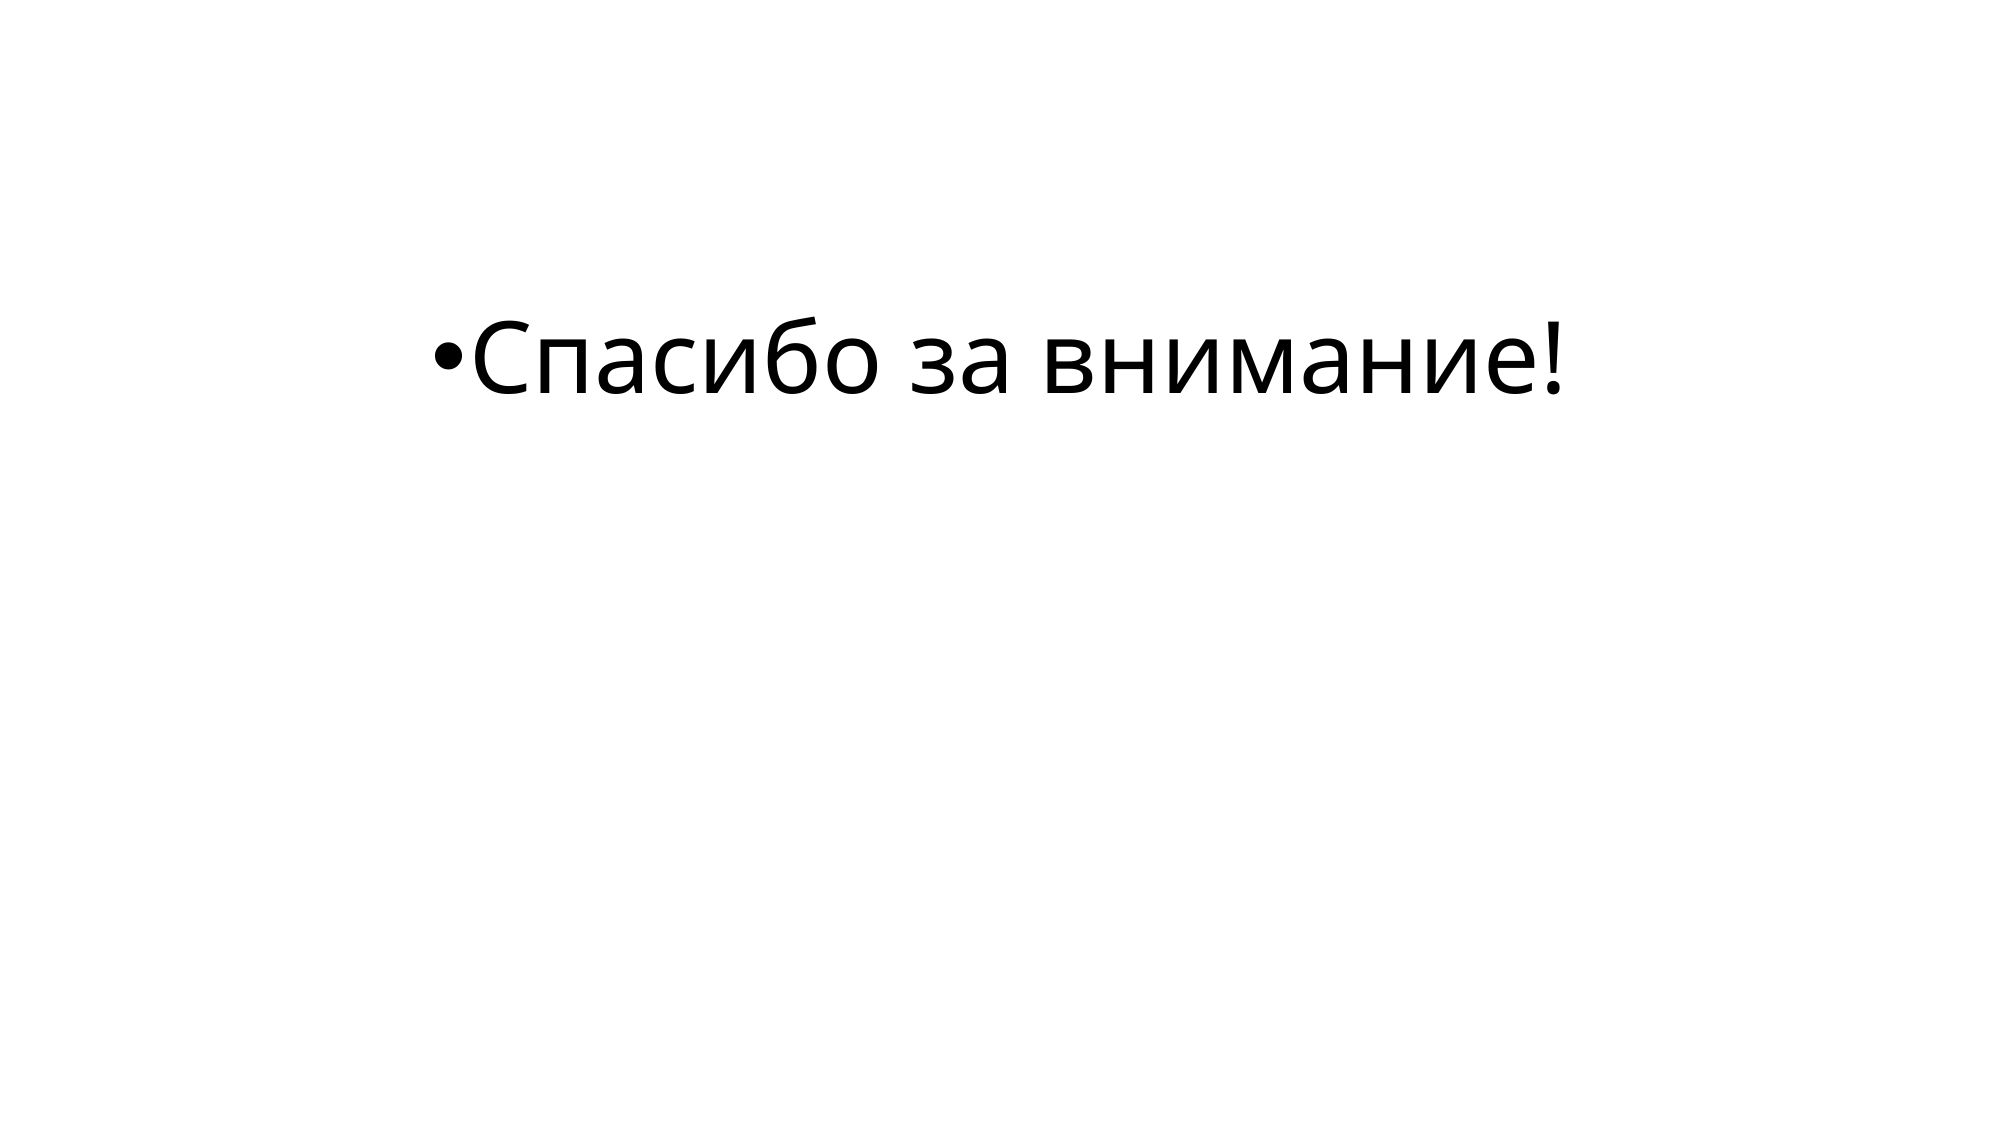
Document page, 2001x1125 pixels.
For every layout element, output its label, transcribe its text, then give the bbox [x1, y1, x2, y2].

list Спасибо за внимание! [137, 299, 1863, 1014]
